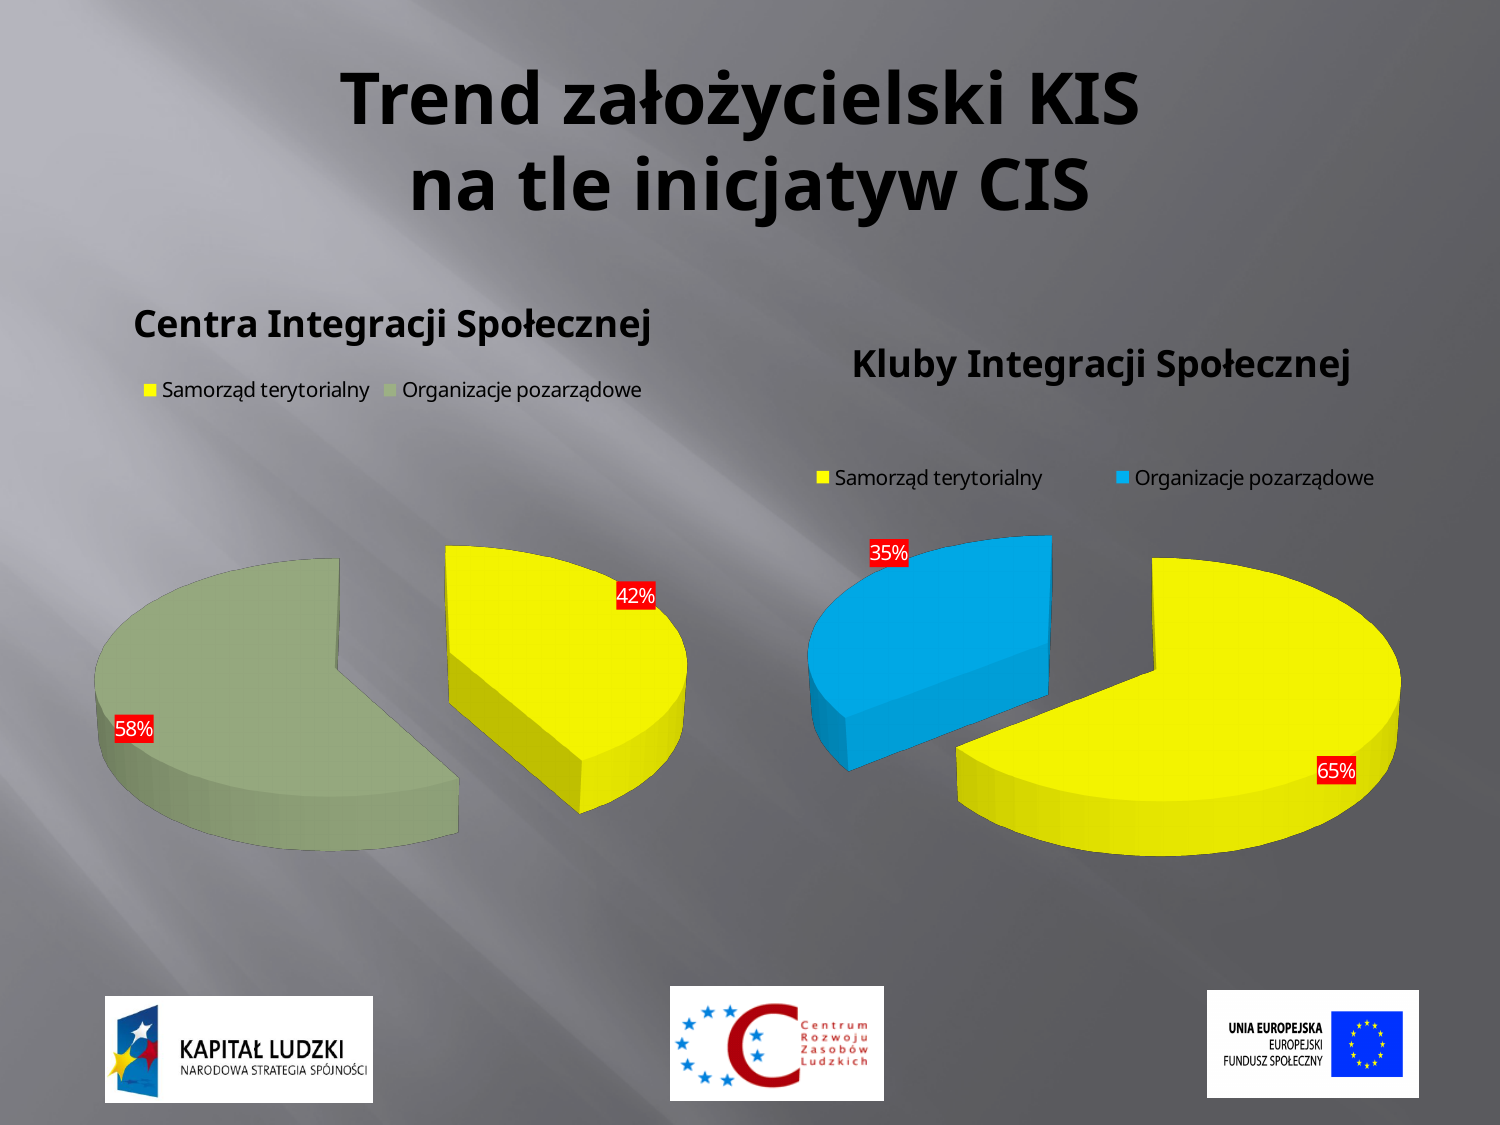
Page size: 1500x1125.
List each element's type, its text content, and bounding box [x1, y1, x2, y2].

picture [1206, 989, 1419, 1098]
title Trend założycielski KIS na tle inicjatyw CIS [75, 45, 1425, 233]
picture [105, 995, 374, 1104]
chart [46, 262, 739, 997]
chart [749, 304, 1454, 950]
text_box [667, 984, 886, 1104]
